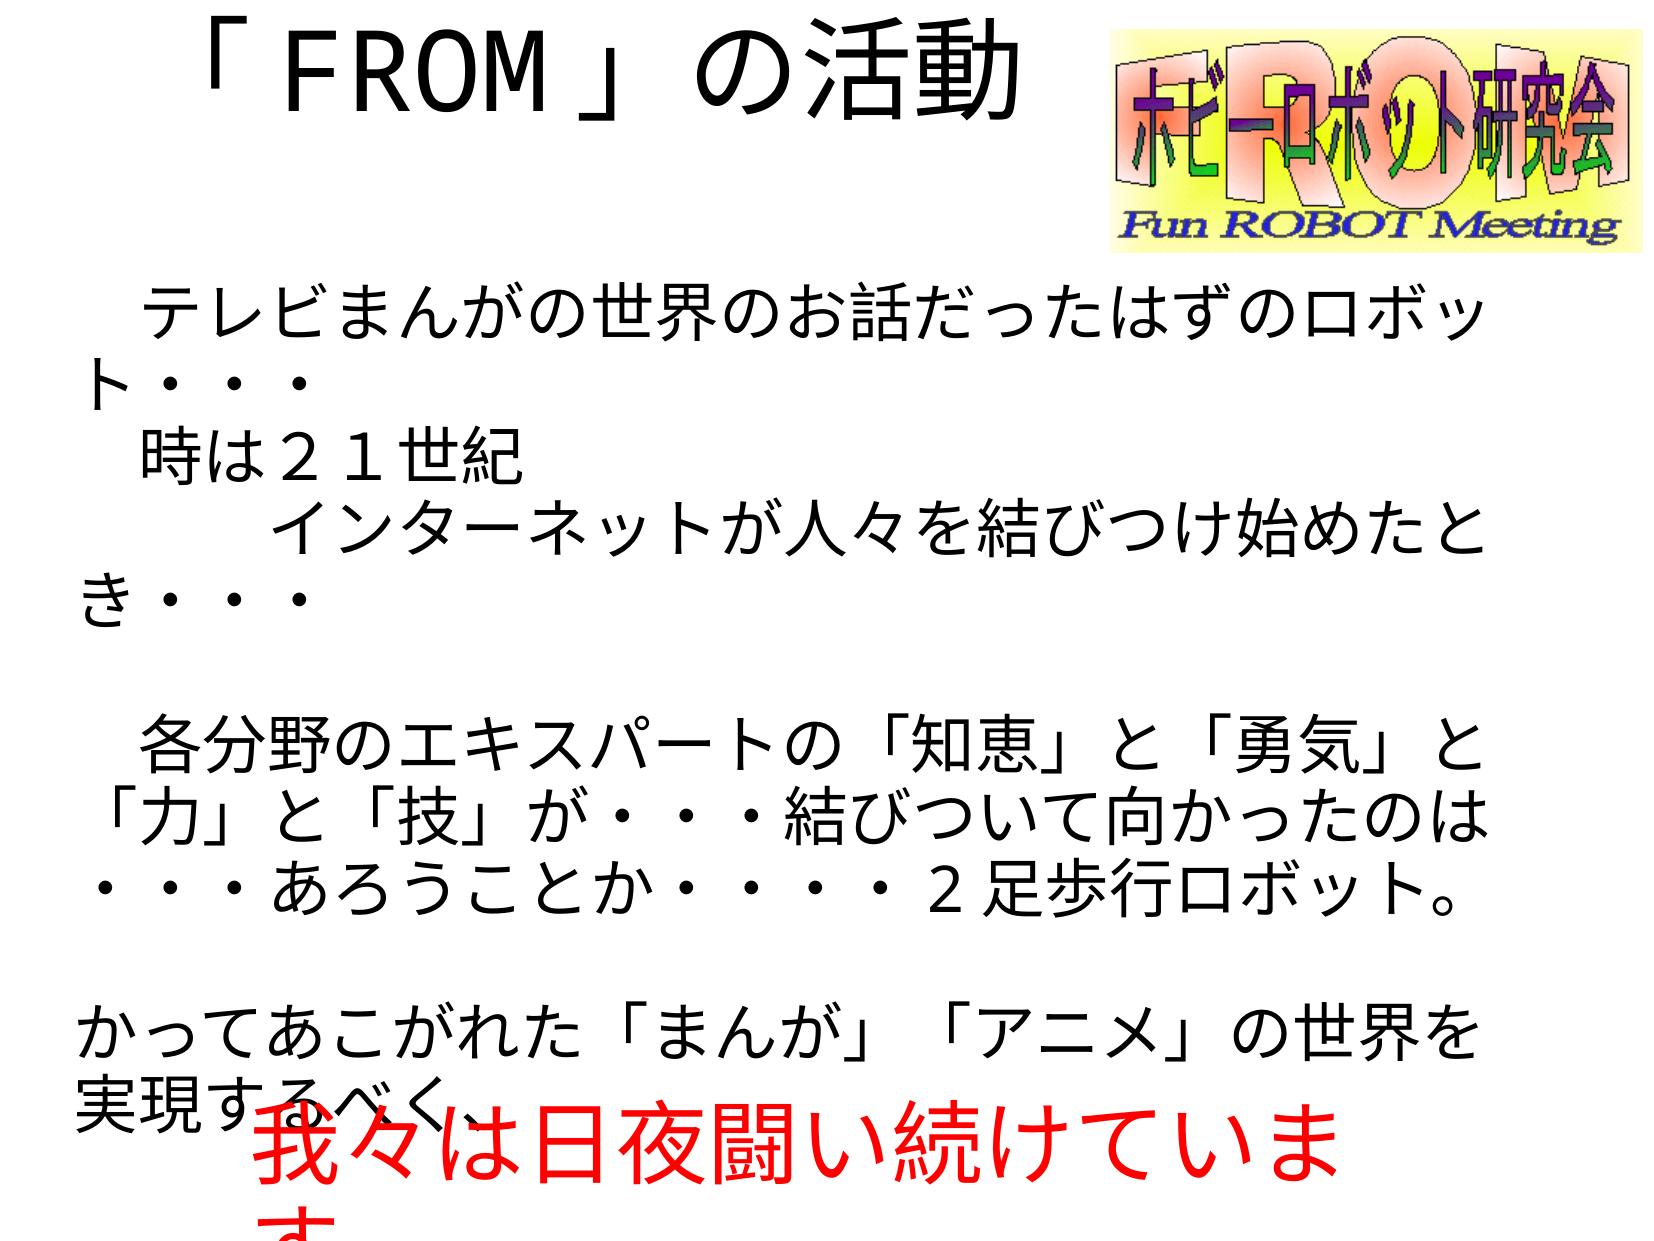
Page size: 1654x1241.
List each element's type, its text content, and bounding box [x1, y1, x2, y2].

picture [1110, 29, 1643, 253]
text_box テレビまんがの世界のお話だったはずのロボット・・・ 時は２１世紀 インターネットが人々を結びつけ始めたとき・・・ 各分野のエキスパートの「知恵」と「勇気」と「力」と「技」が・・・結びついて向かったのは ・・・あろうことか・・・・2足歩行ロボット。 かってあこがれた「まんが」「アニメ」の世界を 実現するべく、 [59, 265, 1572, 1107]
text_box 「FROM」の活動 [54, 21, 1111, 134]
text_box 我々は日夜闘い続けています。 [234, 1087, 1495, 1206]
